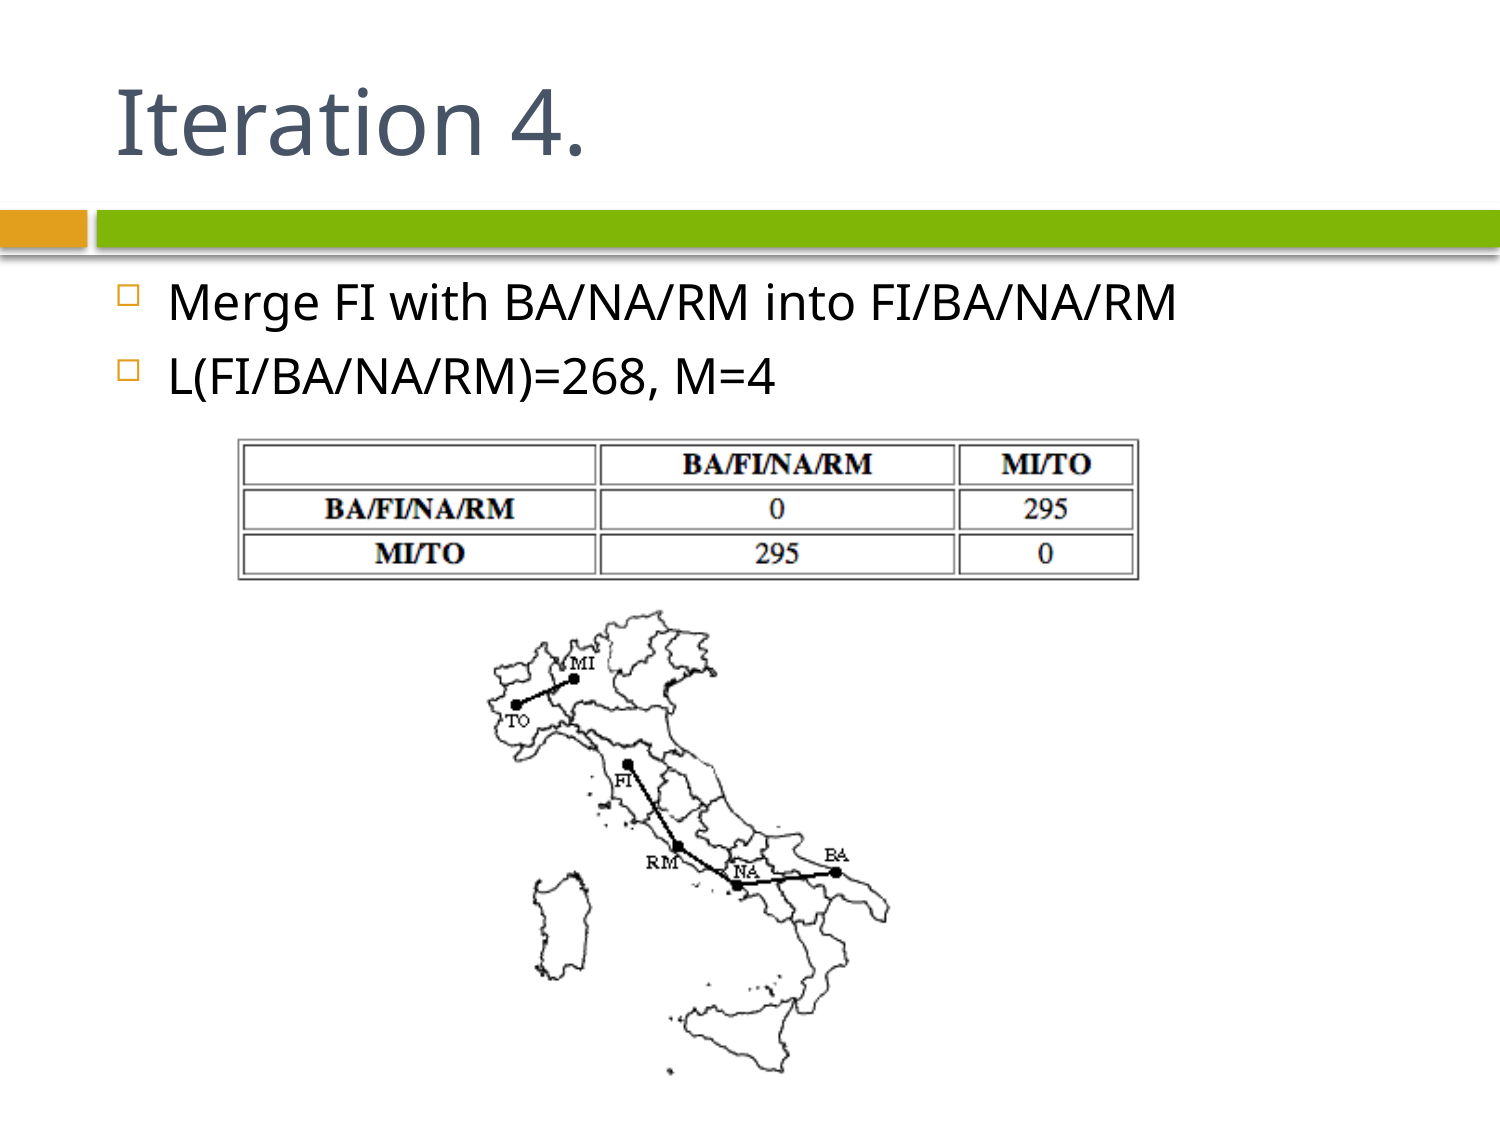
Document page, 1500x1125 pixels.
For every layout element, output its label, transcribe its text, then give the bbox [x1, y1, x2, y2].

picture [210, 415, 1173, 1087]
title Iteration 4. [100, 37, 1438, 200]
list Merge FI with BA/NA/RM into FI/BA/NA/RM L(FI/BA/NA/RM)=268, M=4 [100, 262, 1438, 1000]
